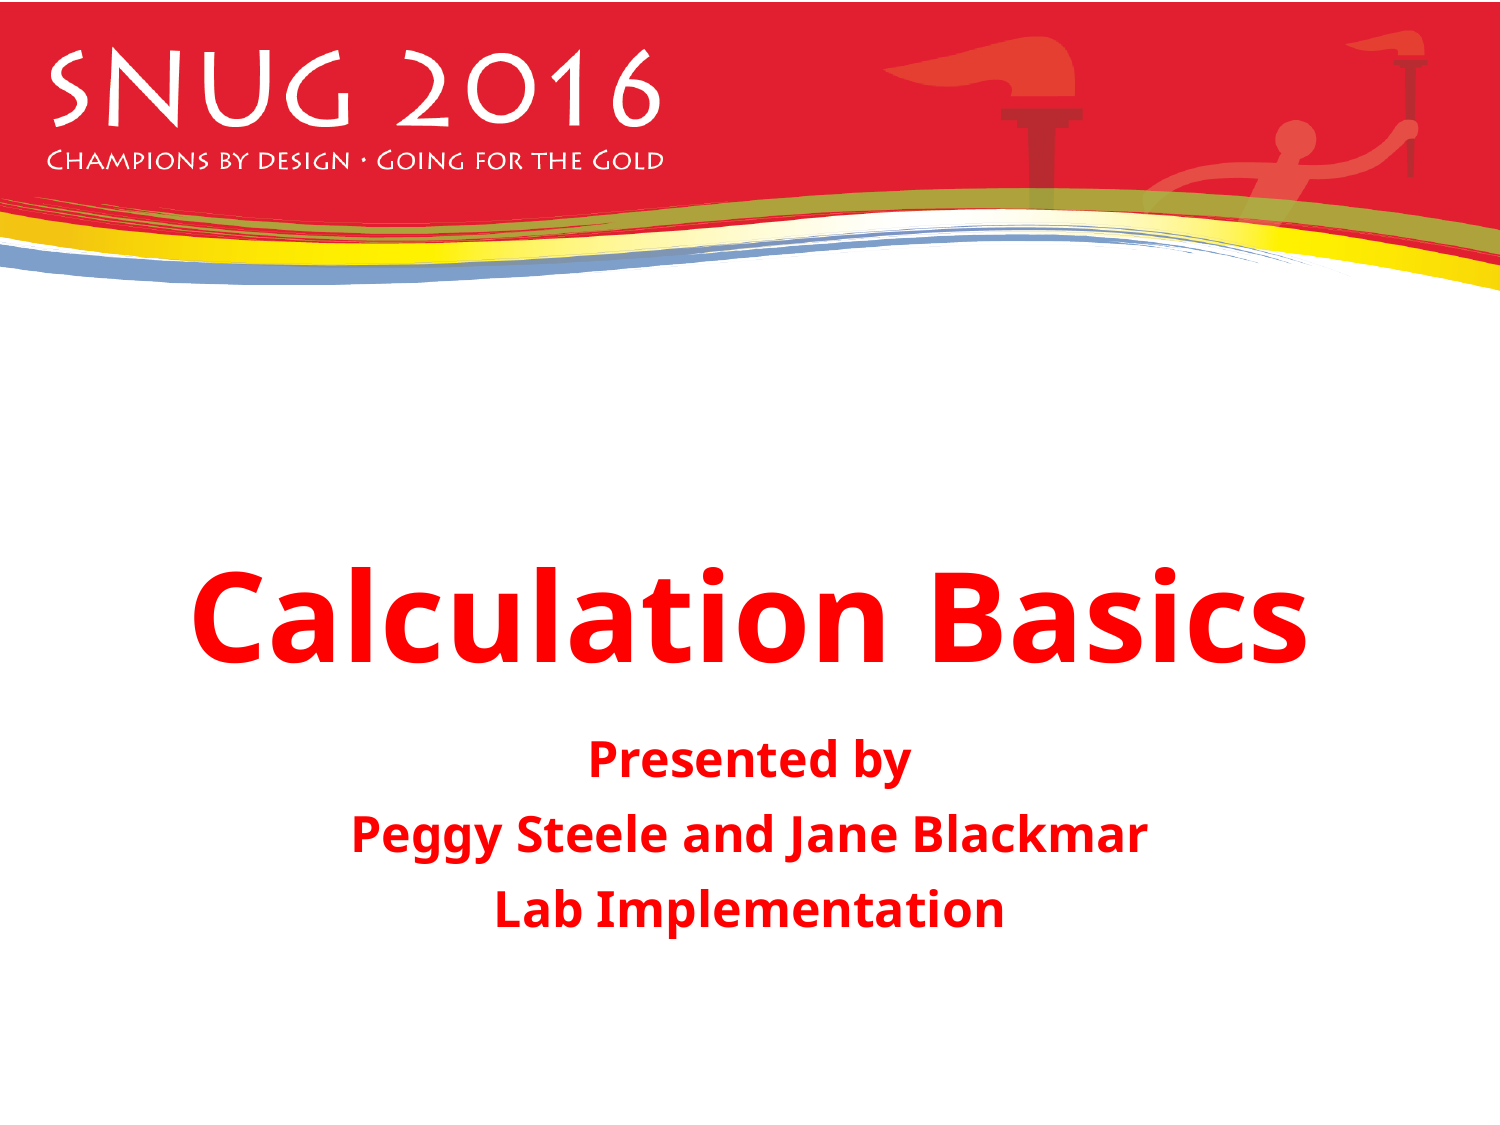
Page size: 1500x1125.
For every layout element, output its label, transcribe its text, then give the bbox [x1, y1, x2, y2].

picture [0, 2, 1500, 292]
subtitle Presented by Peggy Steele and Jane Blackmar Lab Implementation [187, 726, 1313, 999]
title Calculation Basics [112, 305, 1388, 698]
